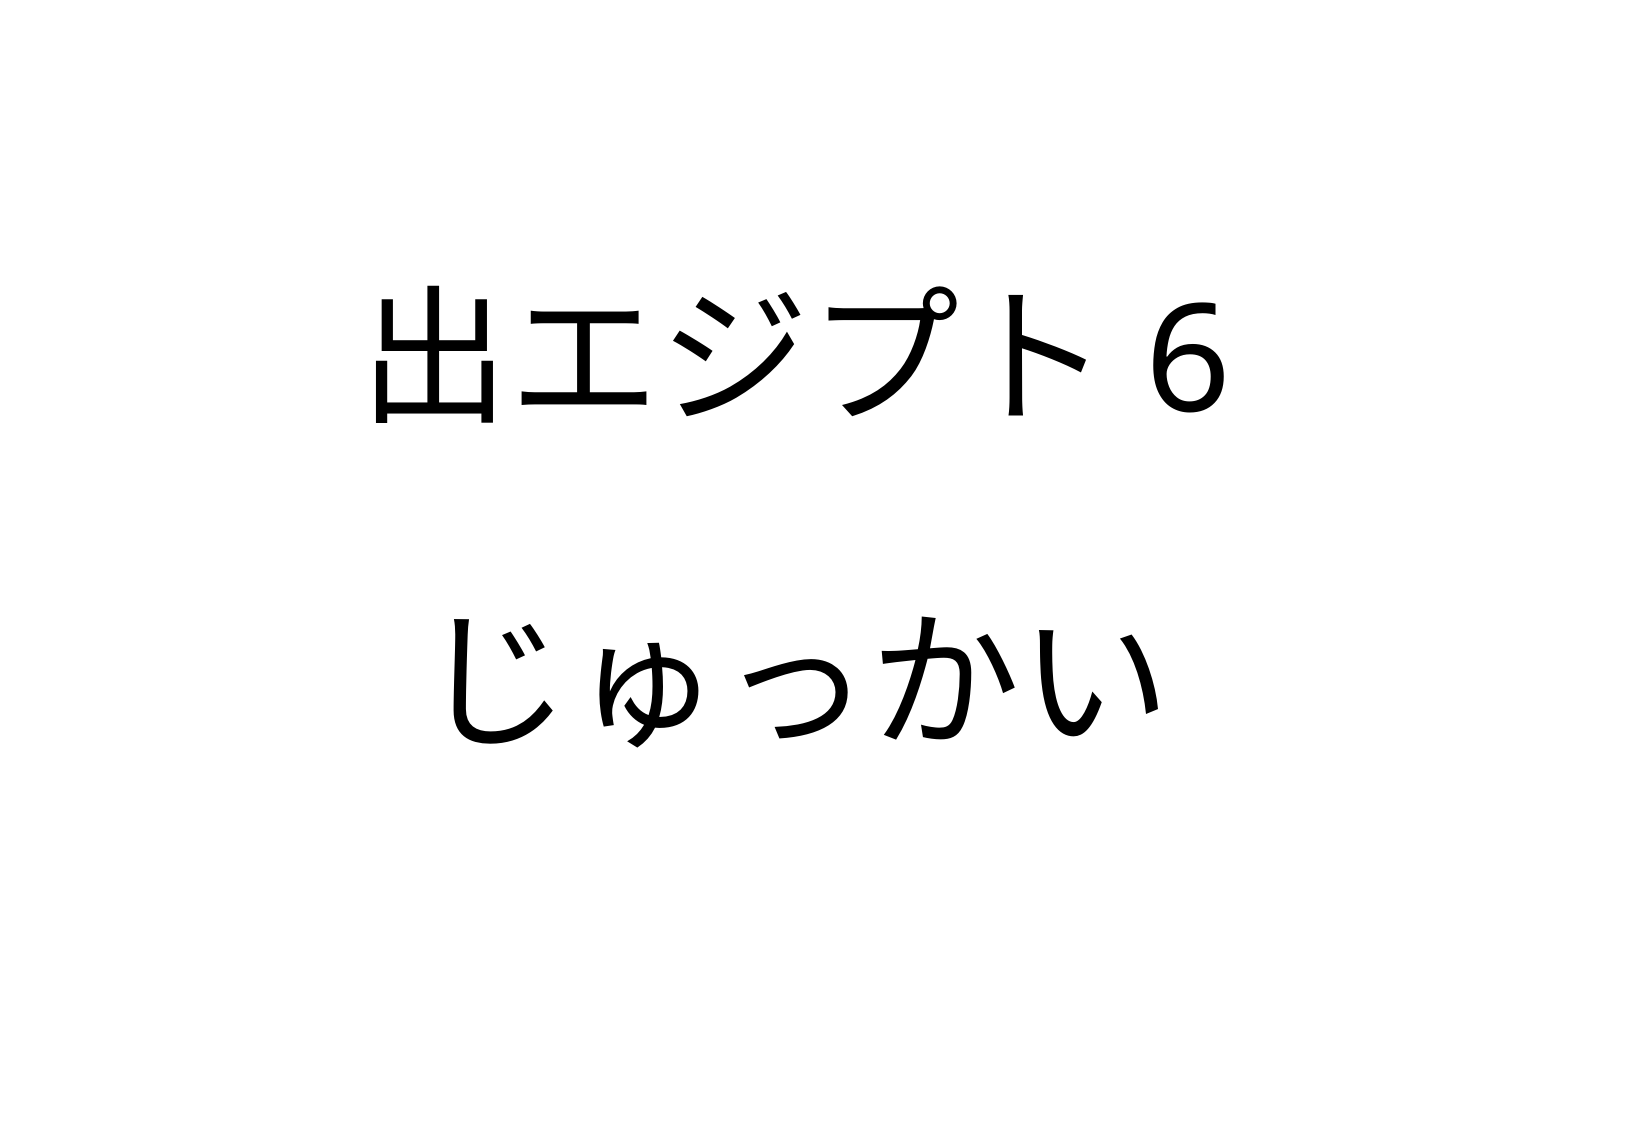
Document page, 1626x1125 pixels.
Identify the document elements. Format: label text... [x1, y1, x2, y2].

title 出エジプト6 じゅっかい [94, 667, 1497, 886]
